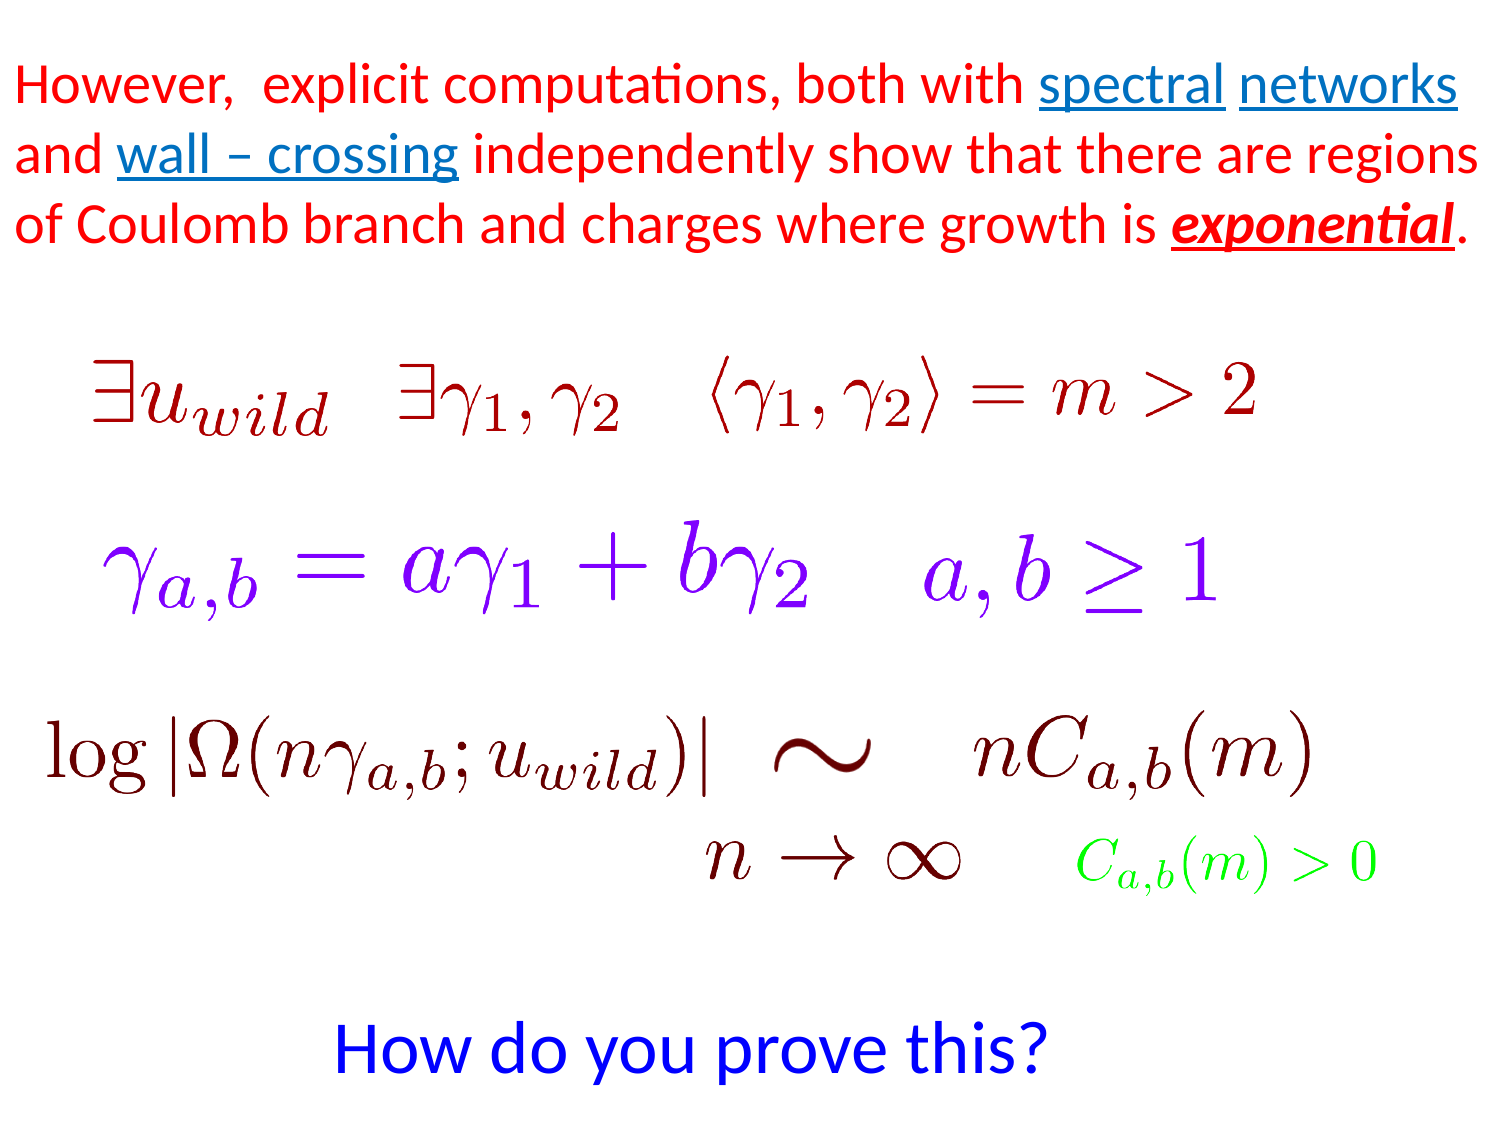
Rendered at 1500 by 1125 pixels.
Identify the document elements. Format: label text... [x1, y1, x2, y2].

text_box However, explicit computations, both with spectral networks and wall – crossing independently show that there are regions of Coulomb branch and charges where growth is exponential. [0, 37, 1500, 263]
picture [47, 715, 707, 801]
picture [1077, 835, 1376, 896]
picture [93, 358, 328, 436]
picture [103, 520, 807, 622]
text_box How do you prove this? [318, 991, 1500, 1096]
picture [973, 710, 1311, 801]
picture [774, 738, 871, 773]
picture [924, 533, 1216, 618]
picture [710, 355, 1256, 434]
picture [705, 835, 961, 880]
picture [399, 363, 618, 436]
